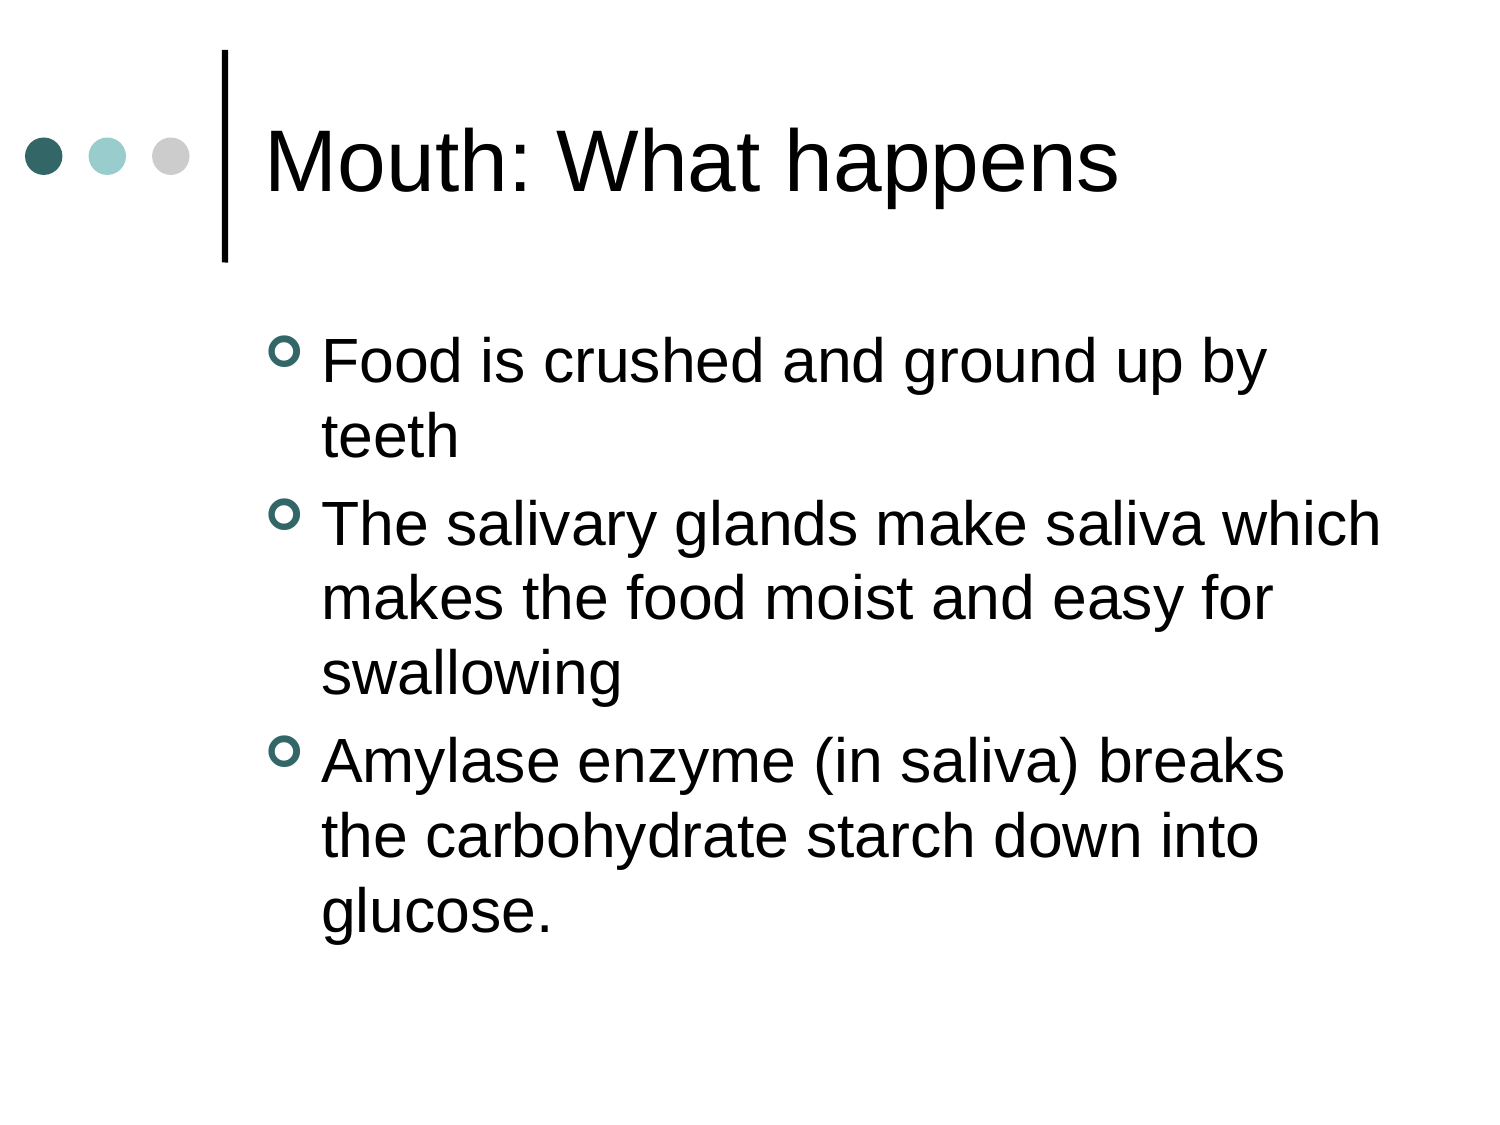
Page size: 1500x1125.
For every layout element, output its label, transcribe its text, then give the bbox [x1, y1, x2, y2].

title Mouth: What happens [249, 31, 1400, 282]
list Food is crushed and ground up by teeth The salivary glands make saliva which makes the food moist and easy for swallowing Amylase enzyme (in saliva) breaks the carbohydrate starch down into glucose. [249, 312, 1400, 988]
